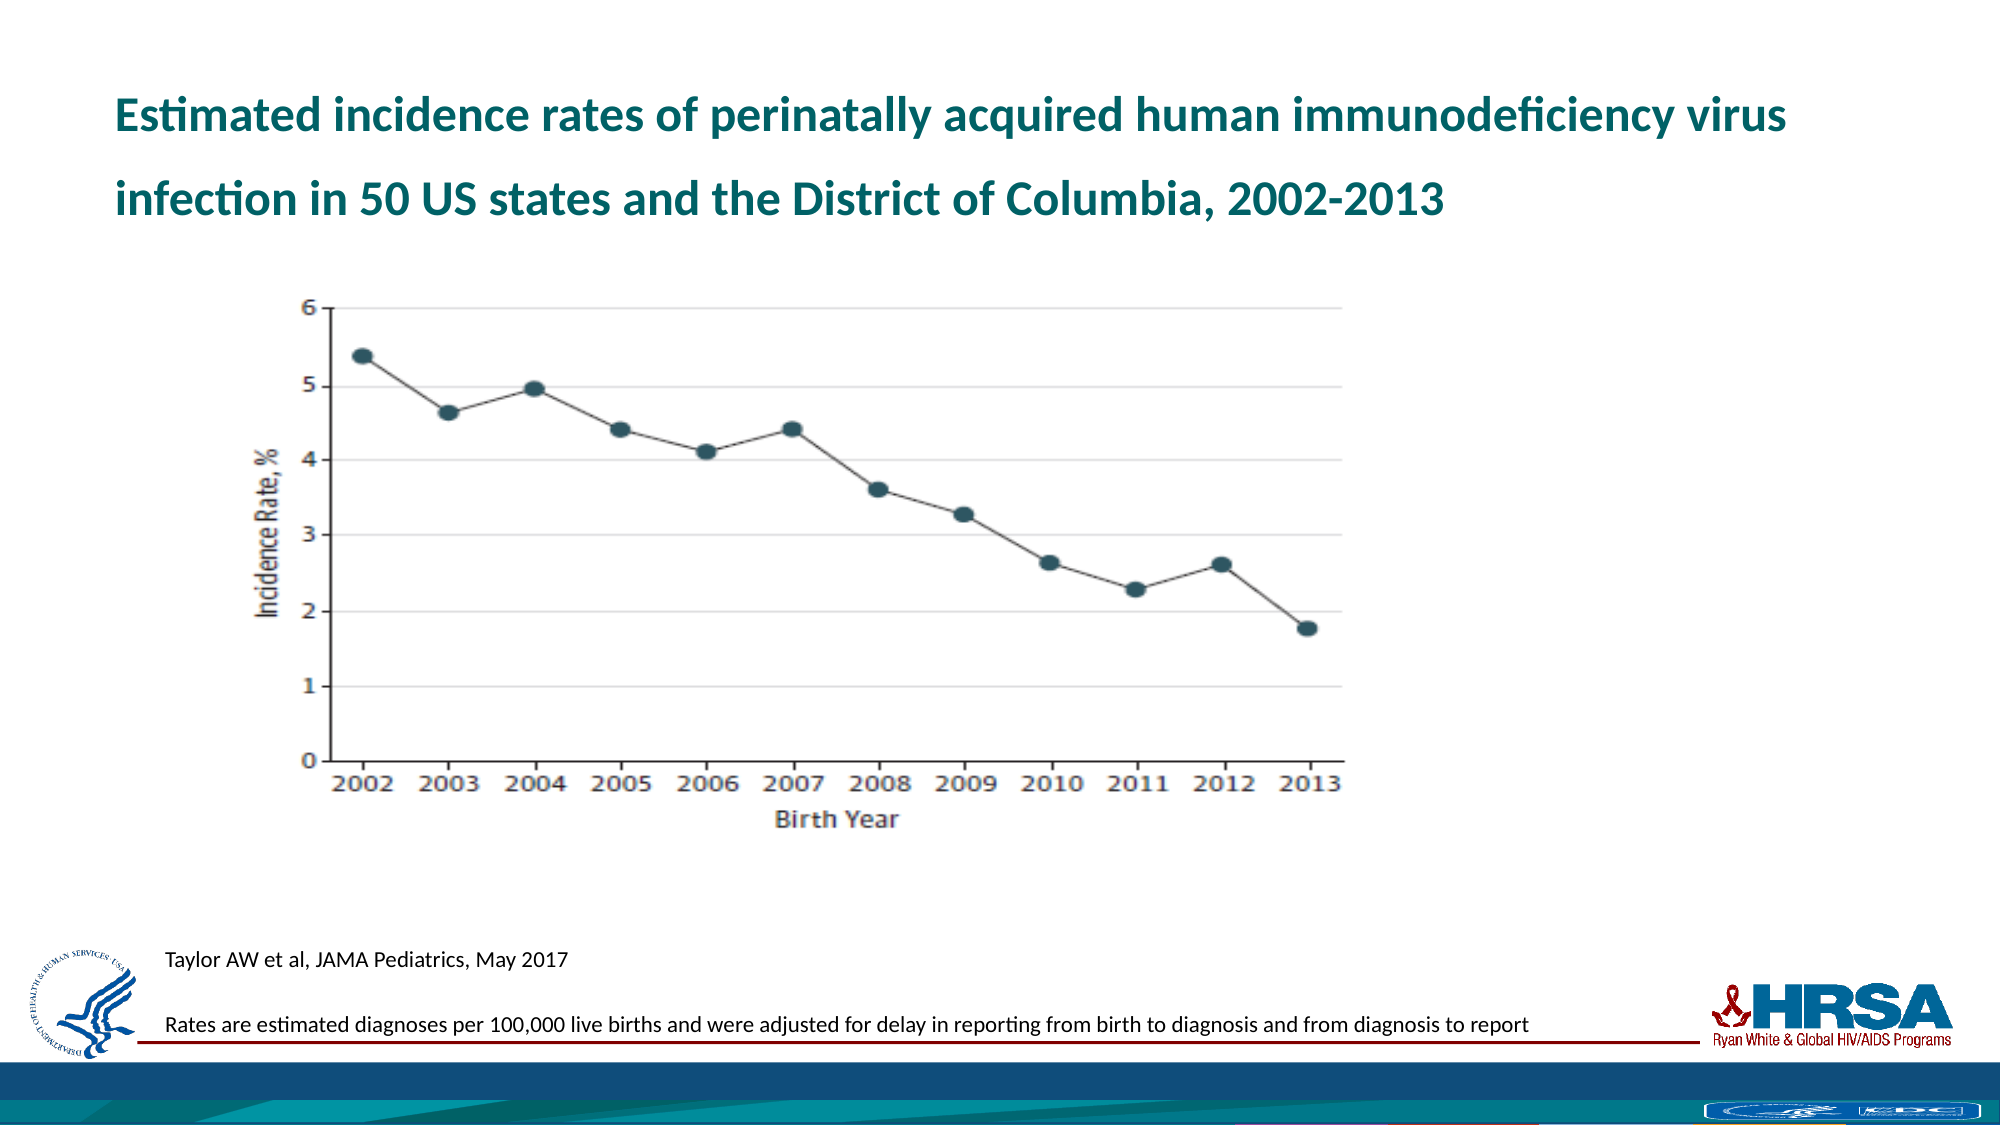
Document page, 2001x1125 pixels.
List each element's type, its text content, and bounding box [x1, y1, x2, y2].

picture [24, 946, 141, 1063]
picture [1712, 1038, 1953, 1048]
text_box Taylor AW et al, JAMA Pediatrics, May 2017 Rates are estimated diagnoses per 100,000 live births and were adjusted for delay in reporting from birth to diagnosis and from diagnosis to report [150, 937, 2000, 1038]
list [250, 277, 1373, 857]
title Estimated incidence rates of perinatally acquired human immunodeficiency virus infection in 50 US states and the District of Columbia, 2002-2013 [99, 45, 1900, 233]
